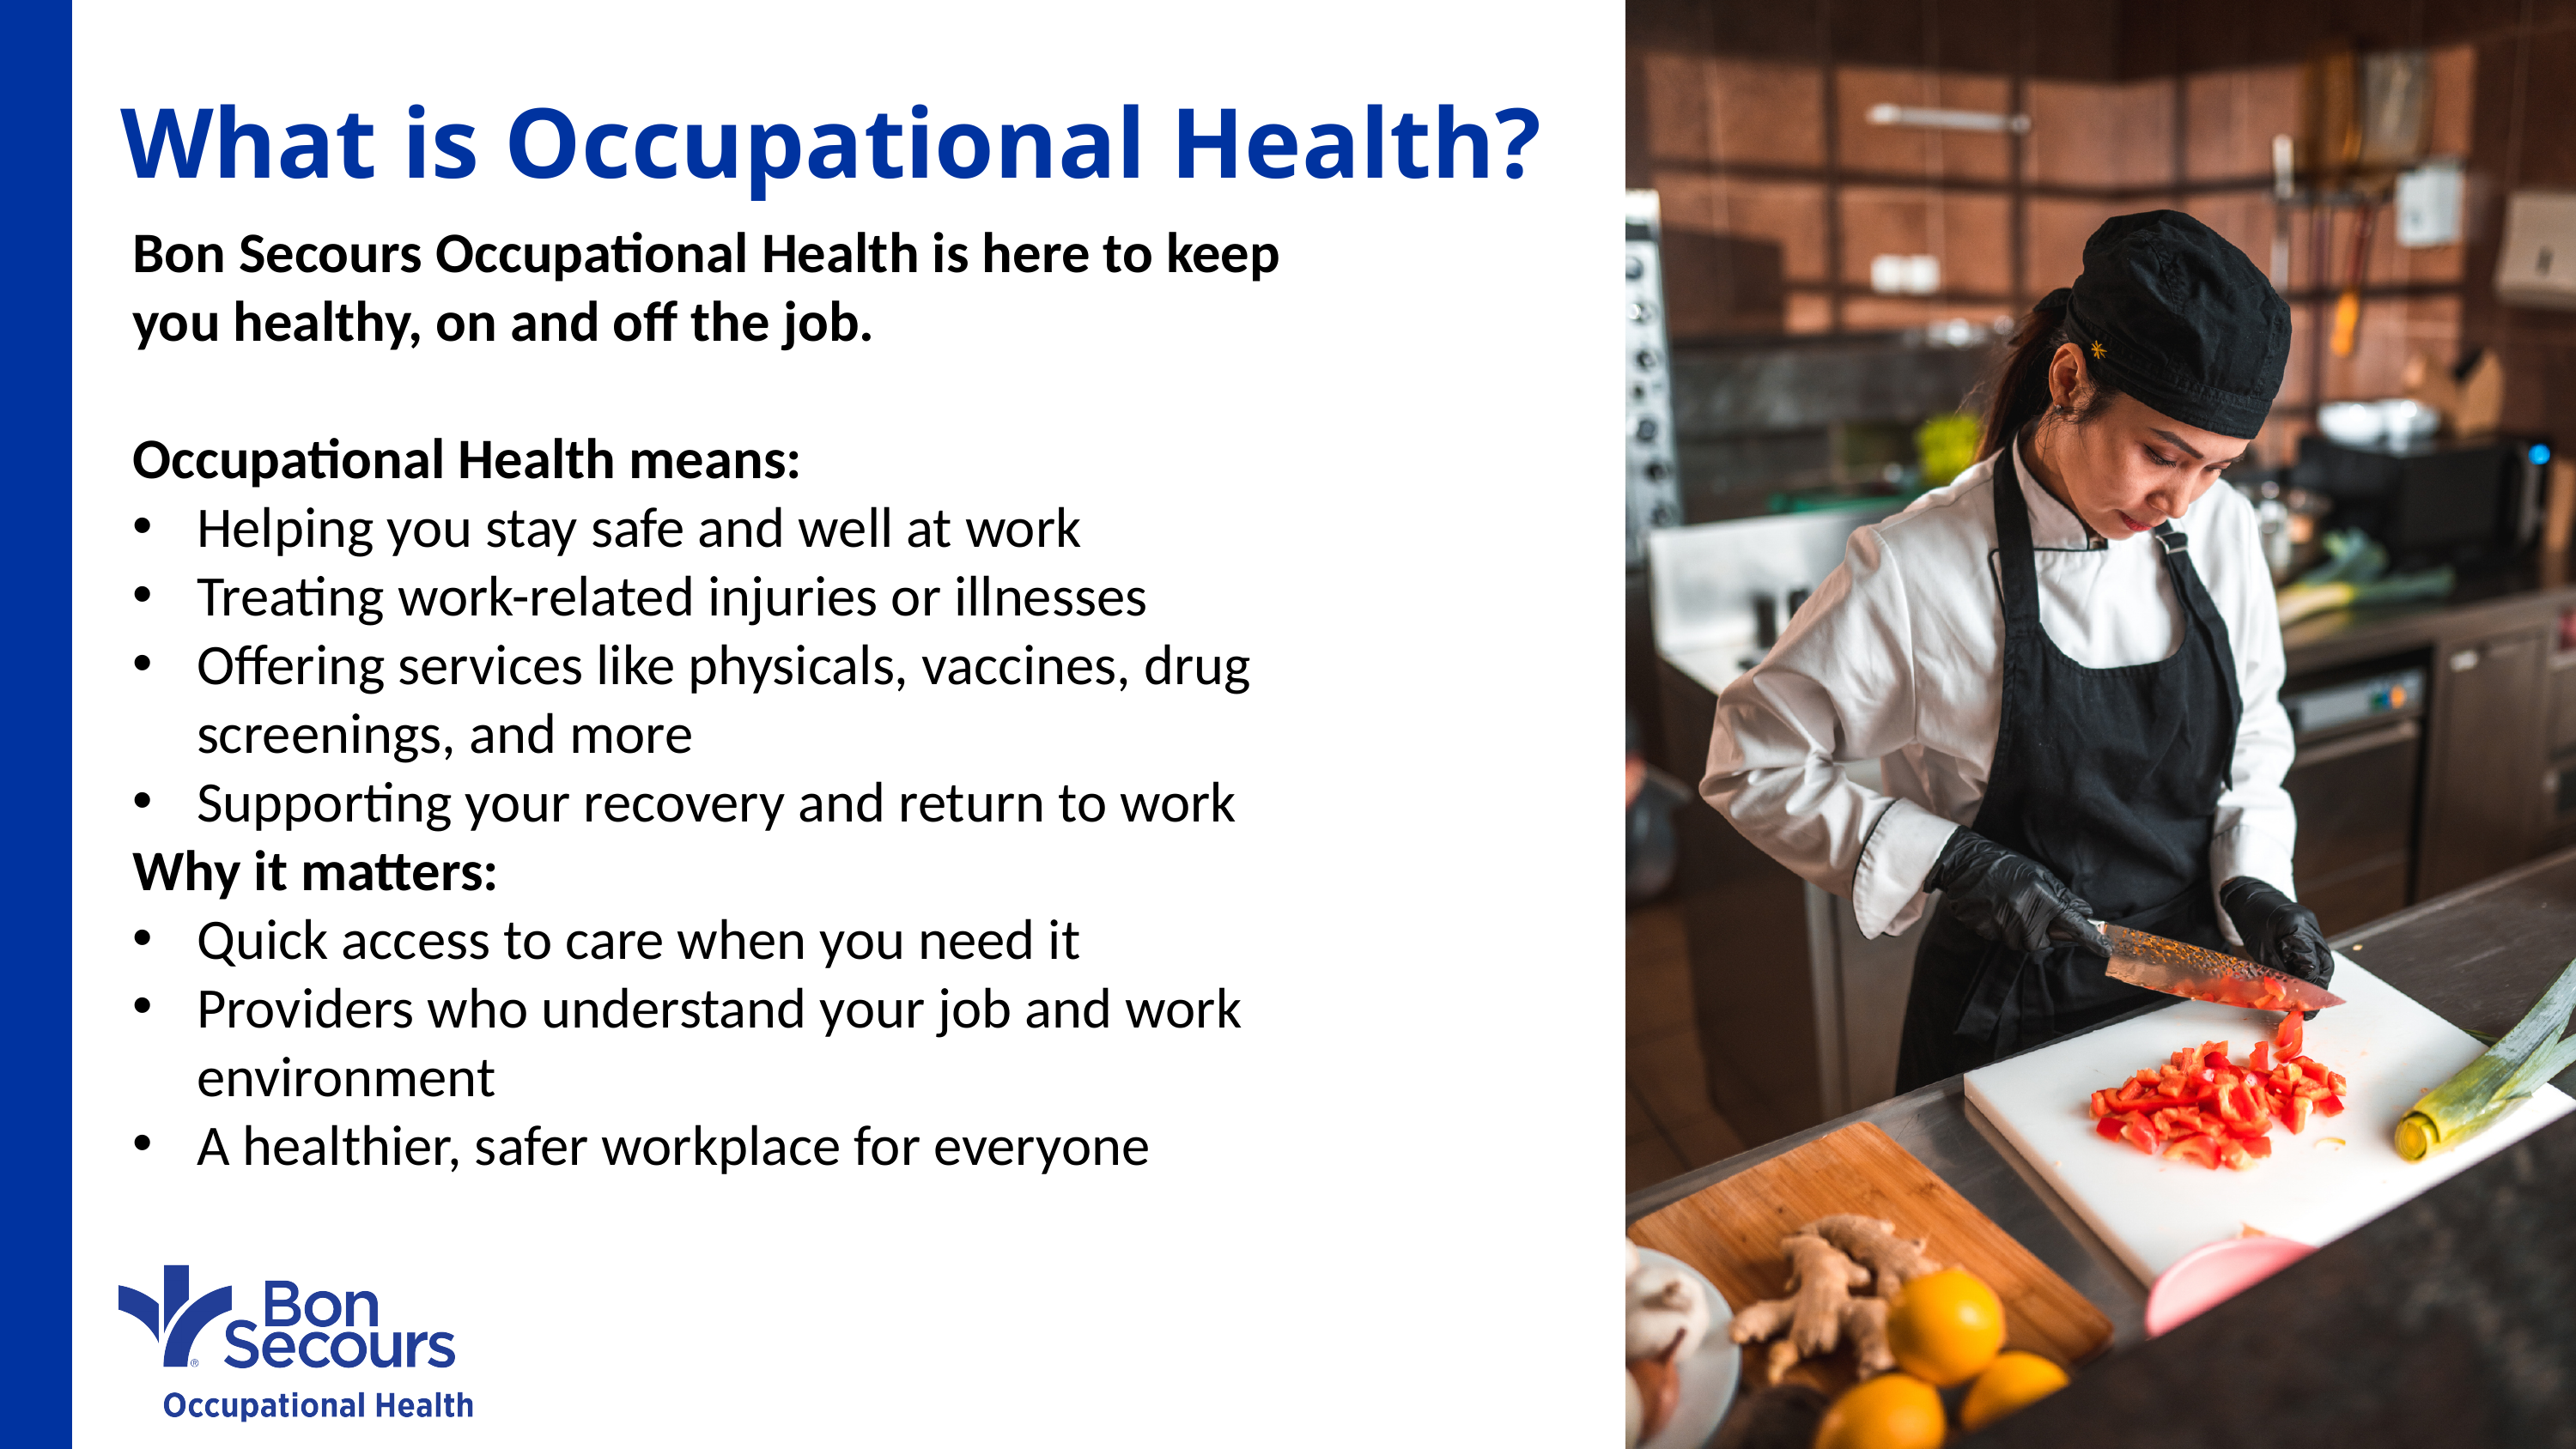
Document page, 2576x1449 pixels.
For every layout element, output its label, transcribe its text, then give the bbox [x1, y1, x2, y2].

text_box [0, 0, 73, 1449]
picture [1625, 0, 2576, 1449]
text_box What is Occupational Health? [106, 14, 1600, 242]
picture [105, 1249, 489, 1435]
text_box Bon Secours Occupational Health is here to keep you healthy, on and off the job. Occupational Health means: Helping you stay safe and well at work Treating work-related injuries or illnesses Offering services like physicals, vaccines, drug screenings, and more Supporting your recovery and return to work Why it matters: Quick access to care when you need it Providers who understand your job and work environment A healthier, safer workplace for everyone [119, 209, 1331, 1390]
